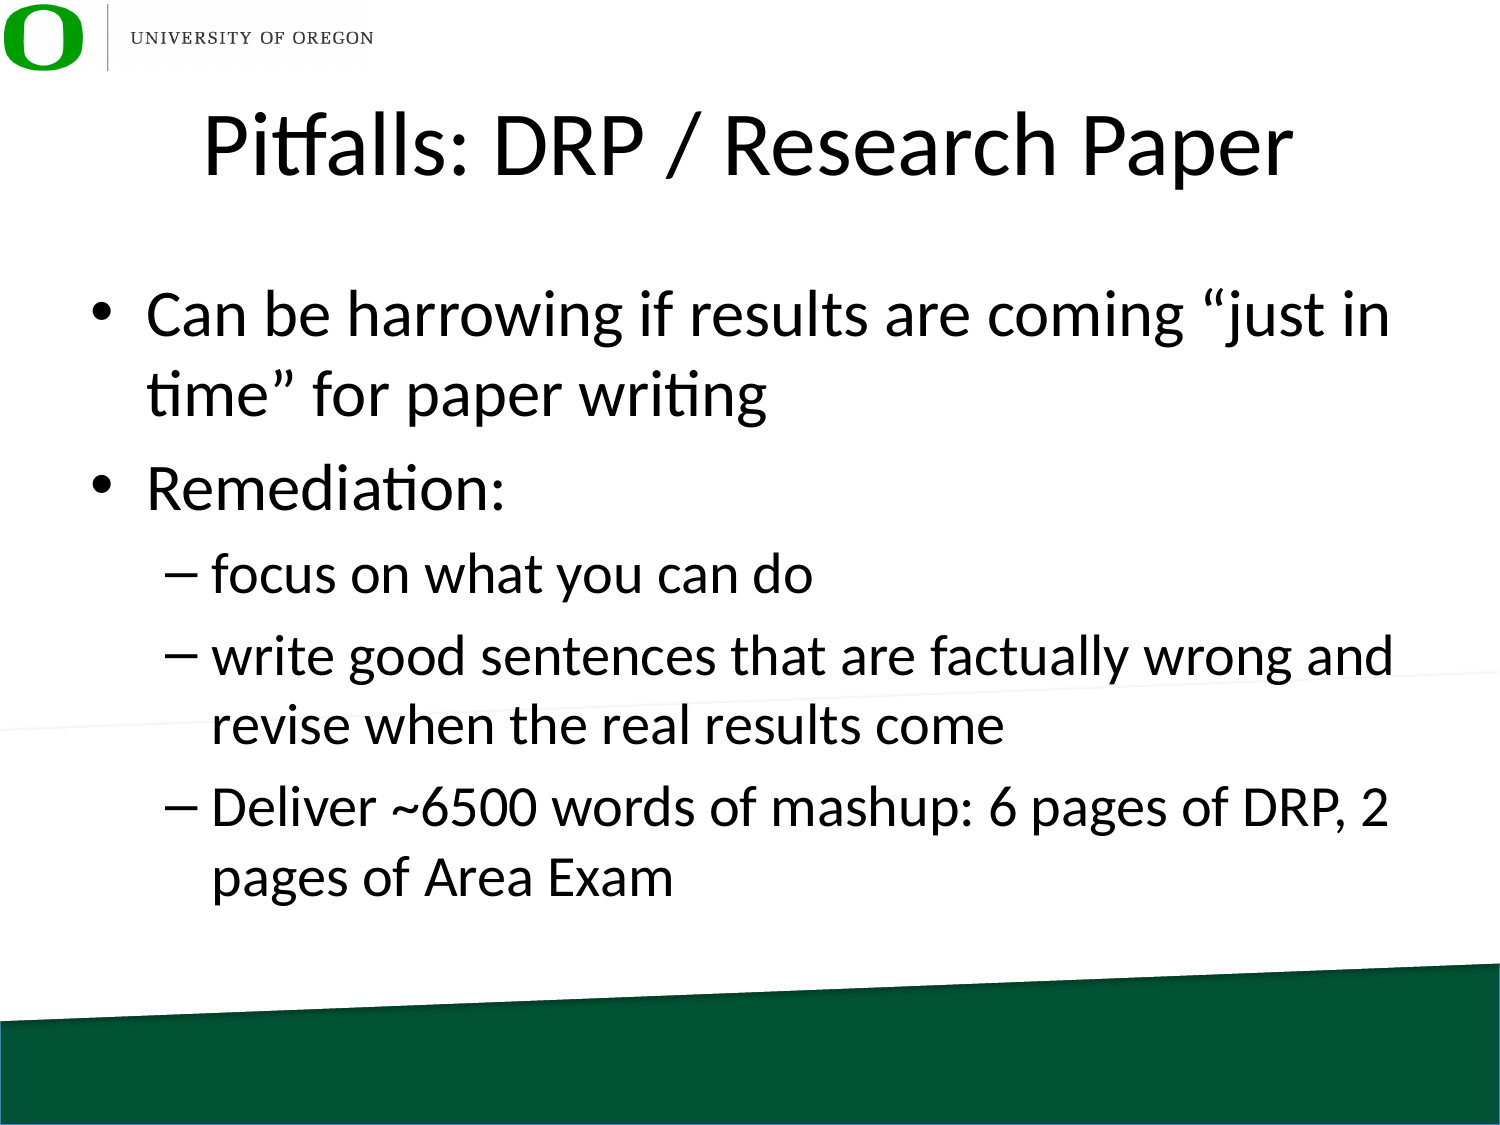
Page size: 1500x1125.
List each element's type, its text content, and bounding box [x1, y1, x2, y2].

picture [4, 4, 373, 71]
title Pitfalls: DRP / Research Paper [75, 45, 1425, 233]
list Can be harrowing if results are coming “just in time” for paper writing Remediation: focus on what you can do write good sentences that are factually wrong and revise when the real results come Deliver ~6500 words of mashup: 6 pages of DRP, 2 pages of Area Exam [75, 262, 1425, 1005]
